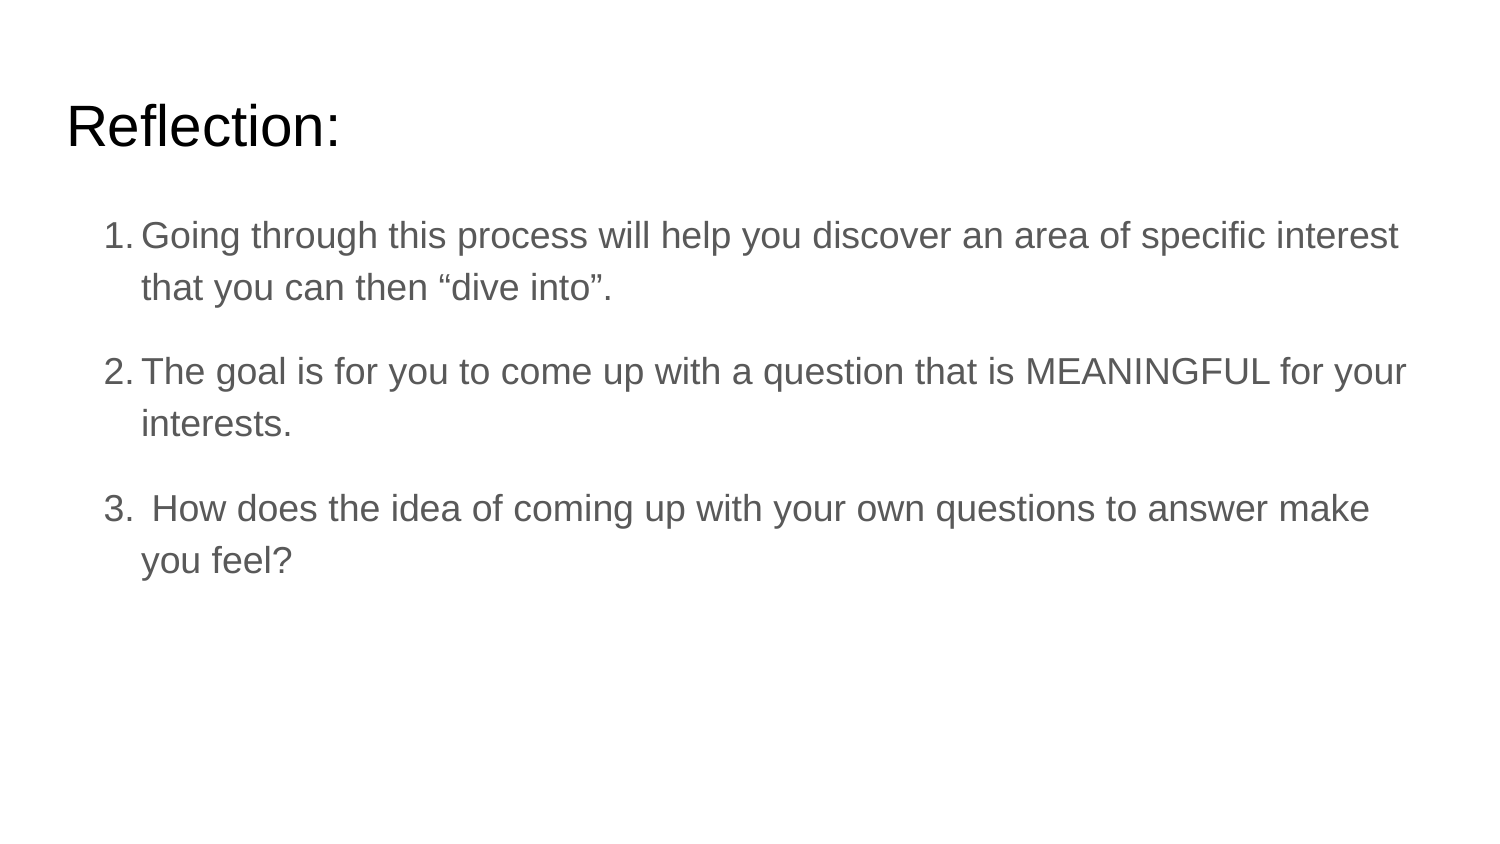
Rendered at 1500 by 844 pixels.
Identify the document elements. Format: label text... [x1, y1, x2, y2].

list Going through this process will help you discover an area of specific interest that you can then “dive into”. The goal is for you to come up with a question that is MEANINGFUL for your interests. How does the idea of coming up with your own questions to answer make you feel? [51, 189, 1449, 750]
title Reflection: [51, 72, 1449, 167]
